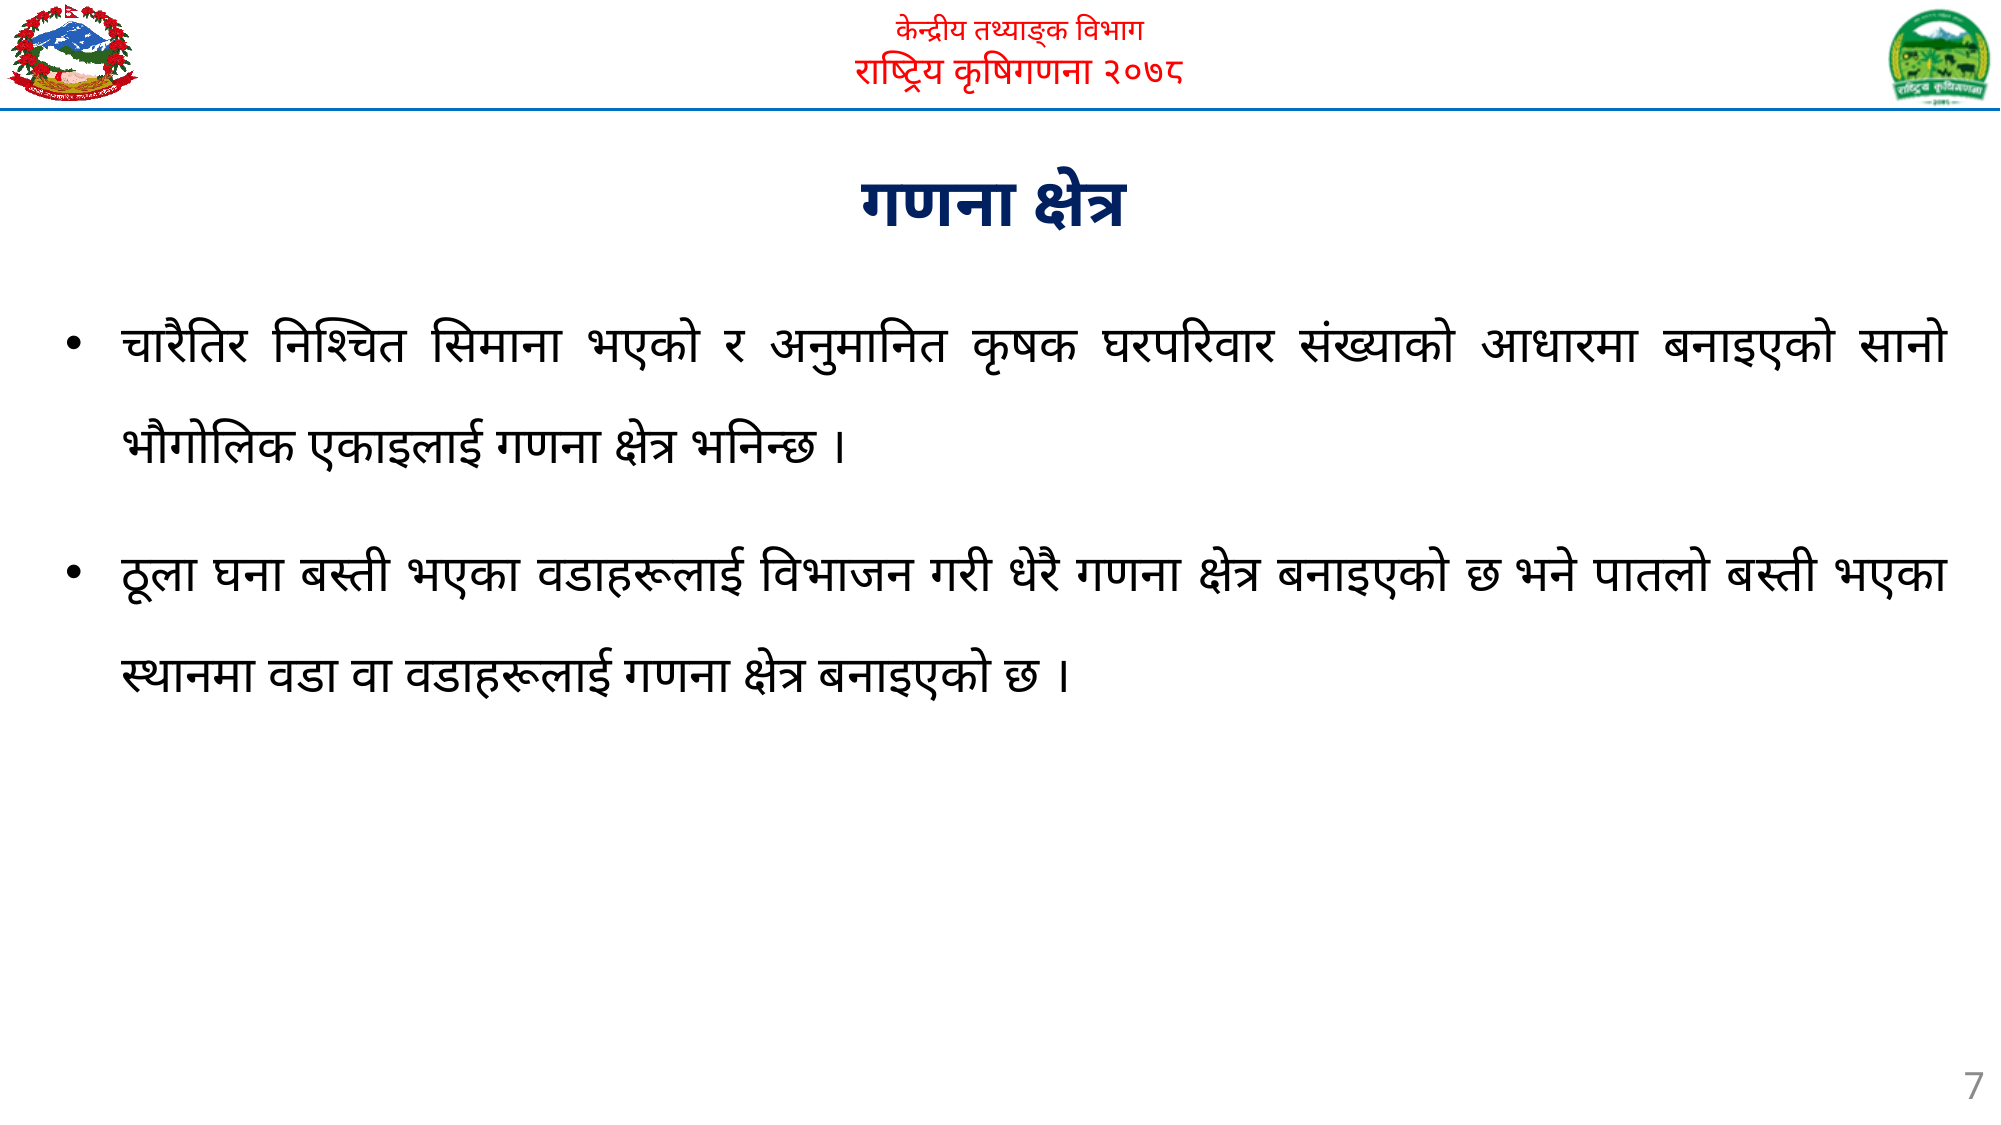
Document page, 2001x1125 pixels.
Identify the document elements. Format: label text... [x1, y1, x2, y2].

list चारैतिर निश्चित सिमाना भएको र अनुमानित कृषक घरपरिवार संख्याको आधारमा बनाइएको सानो भौगोलिक एकाइलाई गणना क्षेत्र भनिन्छ । ठूला घना बस्ती भएका वडाहरूलाई विभाजन गरी धेरै गणना क्षेत्र बनाइएको छ भने पातलो बस्ती भएका स्थानमा वडा वा वडाहरूलाई गणना क्षेत्र बनाइएको छ । [50, 262, 1963, 750]
picture [1887, 4, 1993, 108]
slide_number 7 [1749, 1050, 2000, 1125]
picture [7, 4, 138, 101]
title गणना क्षेत्र [0, 112, 1988, 213]
